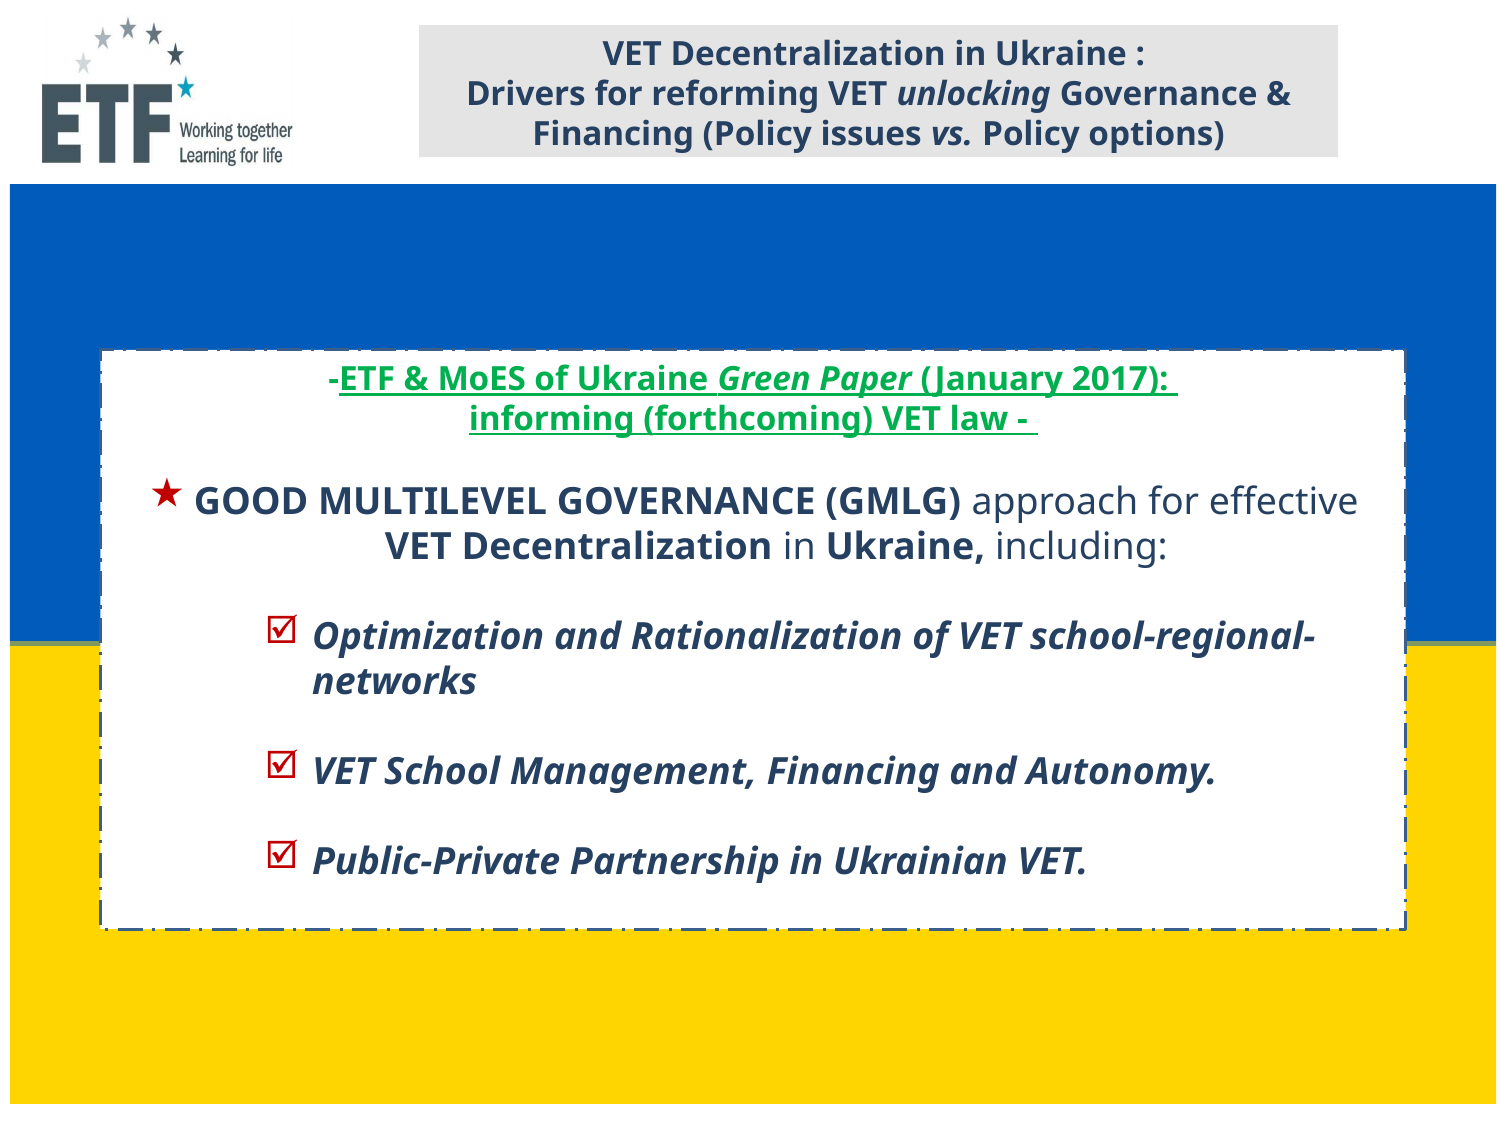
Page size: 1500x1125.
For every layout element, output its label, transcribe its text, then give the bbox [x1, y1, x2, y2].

picture [41, 14, 294, 169]
picture [9, 184, 1497, 1107]
text_box VET Decentralization in Ukraine : Drivers for reforming VET unlocking Governance & Financing (Policy issues vs. Policy options) [419, 25, 1339, 158]
